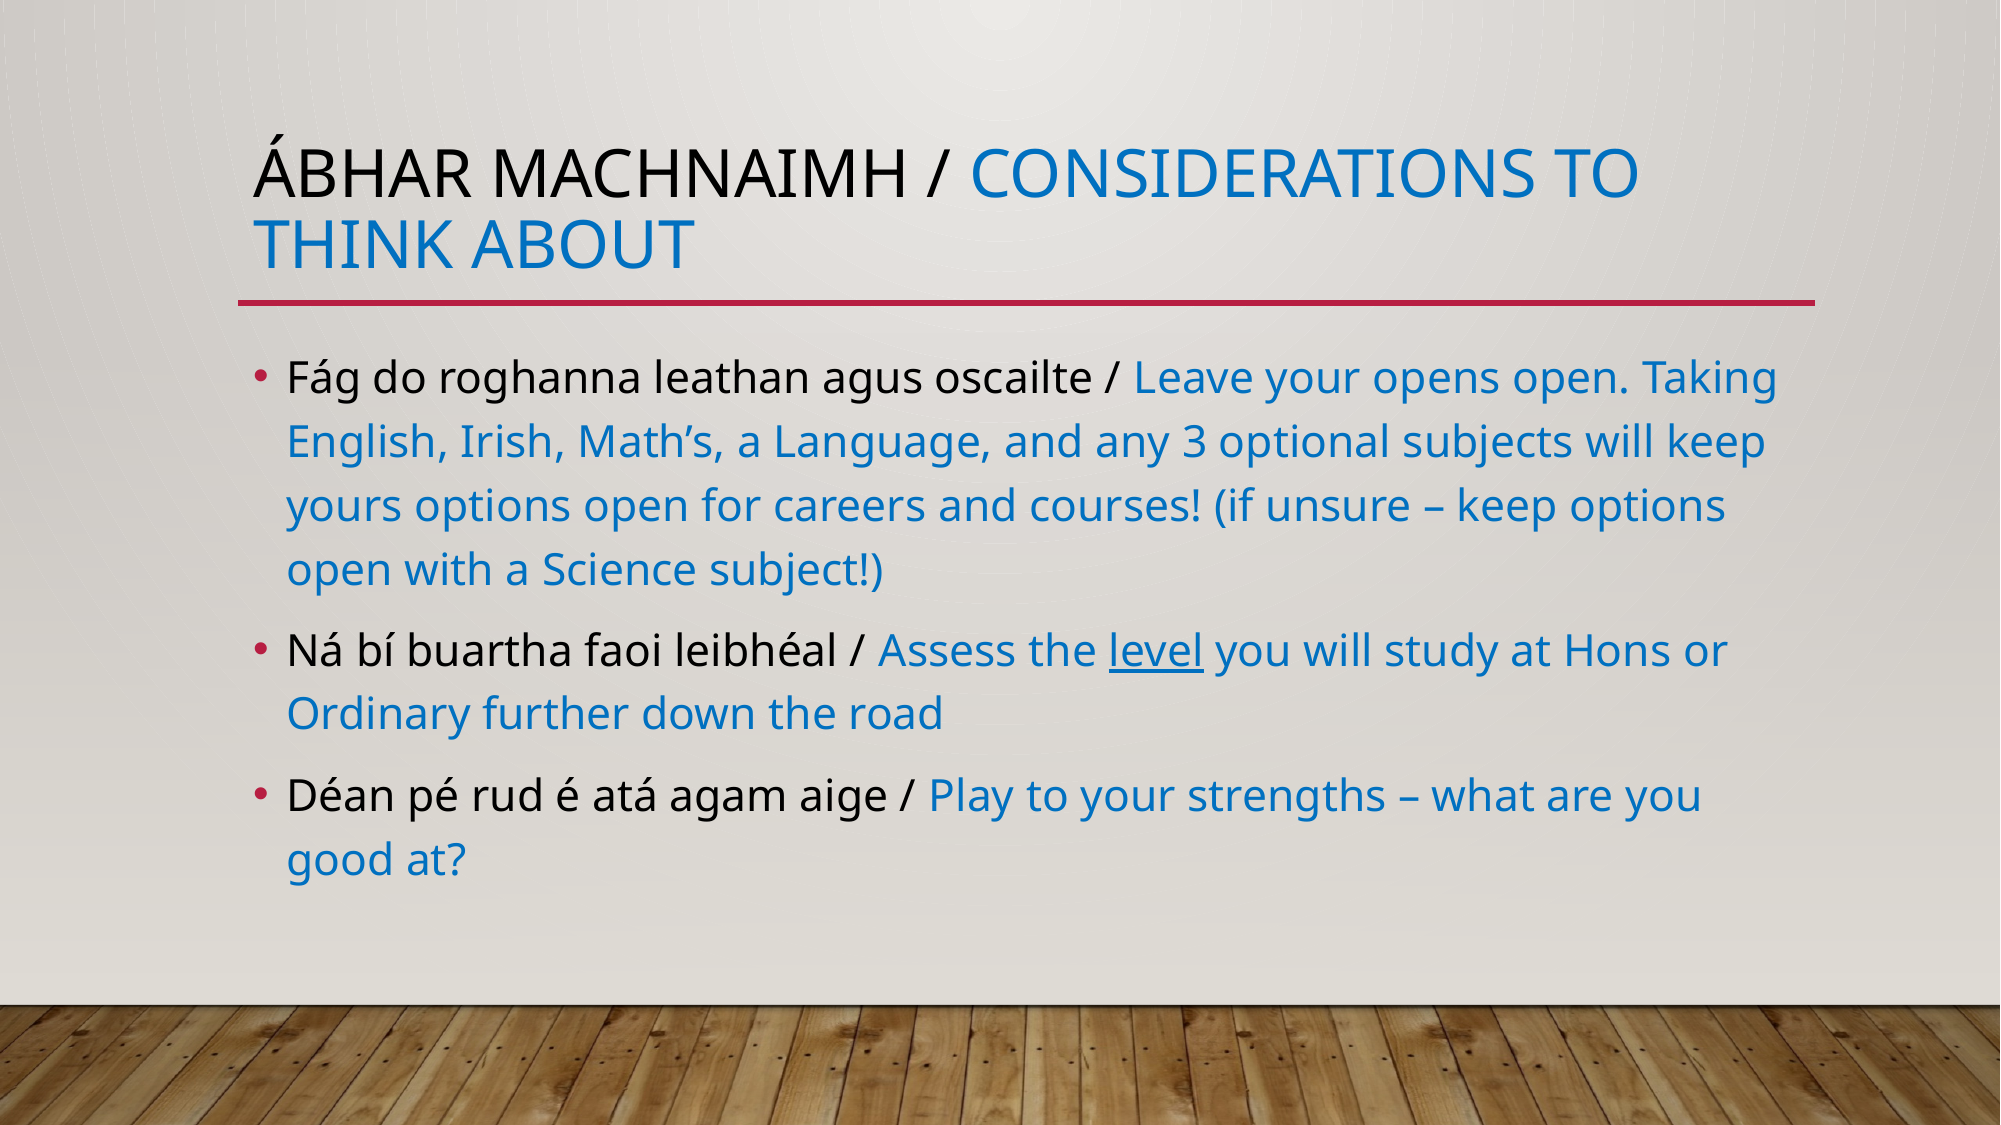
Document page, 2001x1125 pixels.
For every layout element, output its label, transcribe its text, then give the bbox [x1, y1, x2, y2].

picture [0, 1005, 2000, 1125]
list Fág do roghanna leathan agus oscailte / Leave your opens open. Taking English, Irish, Math’s, a Language, and any 3 optional subjects will keep yours options open for careers and courses! (if unsure – keep options open with a Science subject!) Ná bí buartha faoi leibhéal / Assess the level you will study at Hons or Ordinary further down the road​ Déan pé rud é atá agam aige / Play to your strengths – what are you good at? [238, 330, 1814, 897]
title Ábhar machnaimh / considerations to think about [238, 131, 1814, 305]
